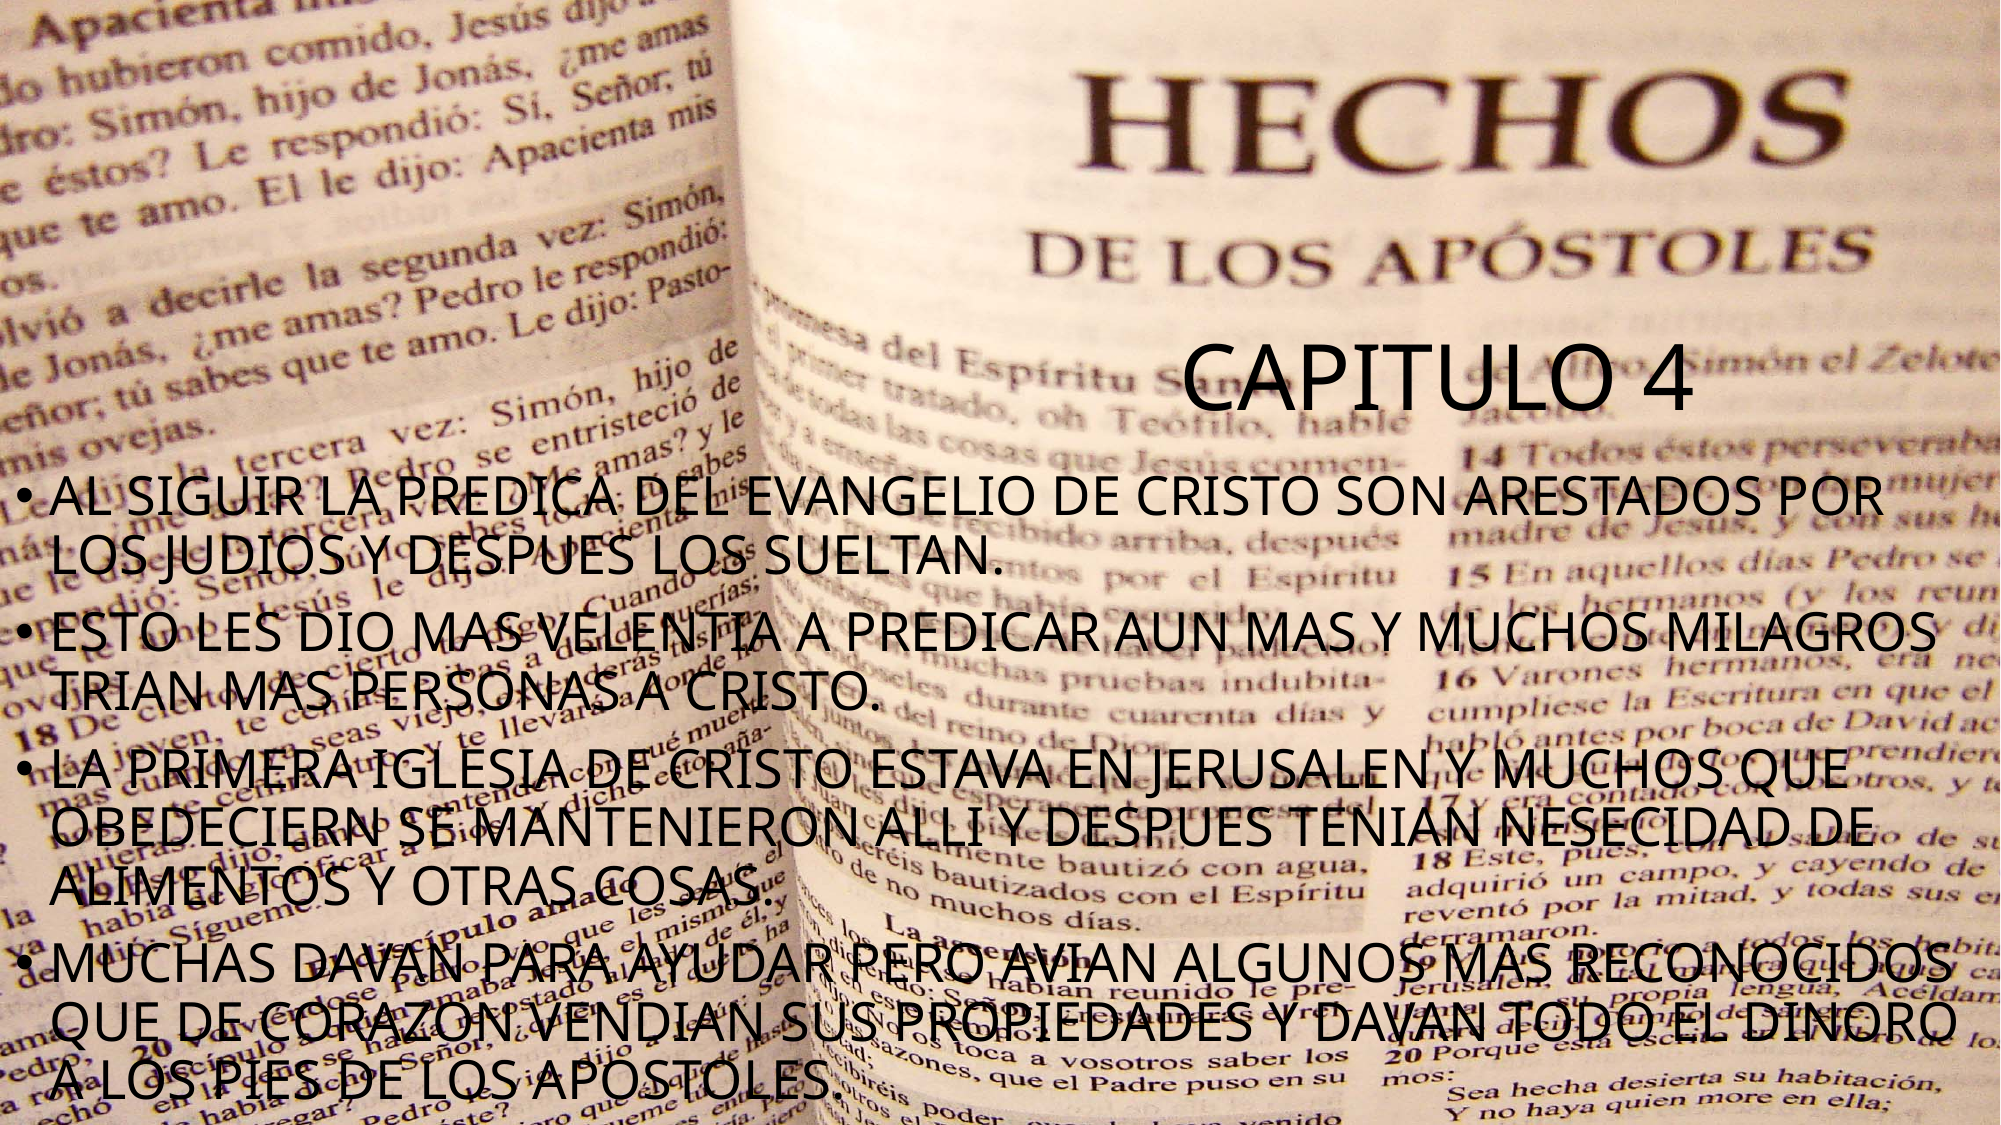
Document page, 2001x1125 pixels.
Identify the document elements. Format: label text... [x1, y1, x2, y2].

picture [0, 0, 2001, 1125]
list AL SIGUIR LA PREDICA DEL EVANGELIO DE CRISTO SON ARESTADOS POR LOS JUDIOS Y DESPUES LOS SUELTAN. ESTO LES DIO MAS VELENTIA A PREDICAR AUN MAS Y MUCHOS MILAGROS TRIAN MAS PERSONAS A CRISTO. LA PRIMERA IGLESIA DE CRISTO ESTAVA EN JERUSALEN Y MUCHOS QUE OBEDECIERN SE MANTENIERON ALLI Y DESPUES TENIAN NESECIDAD DE ALIMENTOS Y OTRAS COSAS. MUCHAS DAVAN PARA AYUDAR PERO AVIAN ALGUNOS MAS RECONOCIDOS QUE DE CORAZON VENDIAN SUS PROPIEDADES Y DAVAN TODO EL DINORO A LOS PIES DE LOS APOSTOLES. [0, 461, 2000, 1125]
title CAPITULO 4 [1164, 272, 1764, 461]
